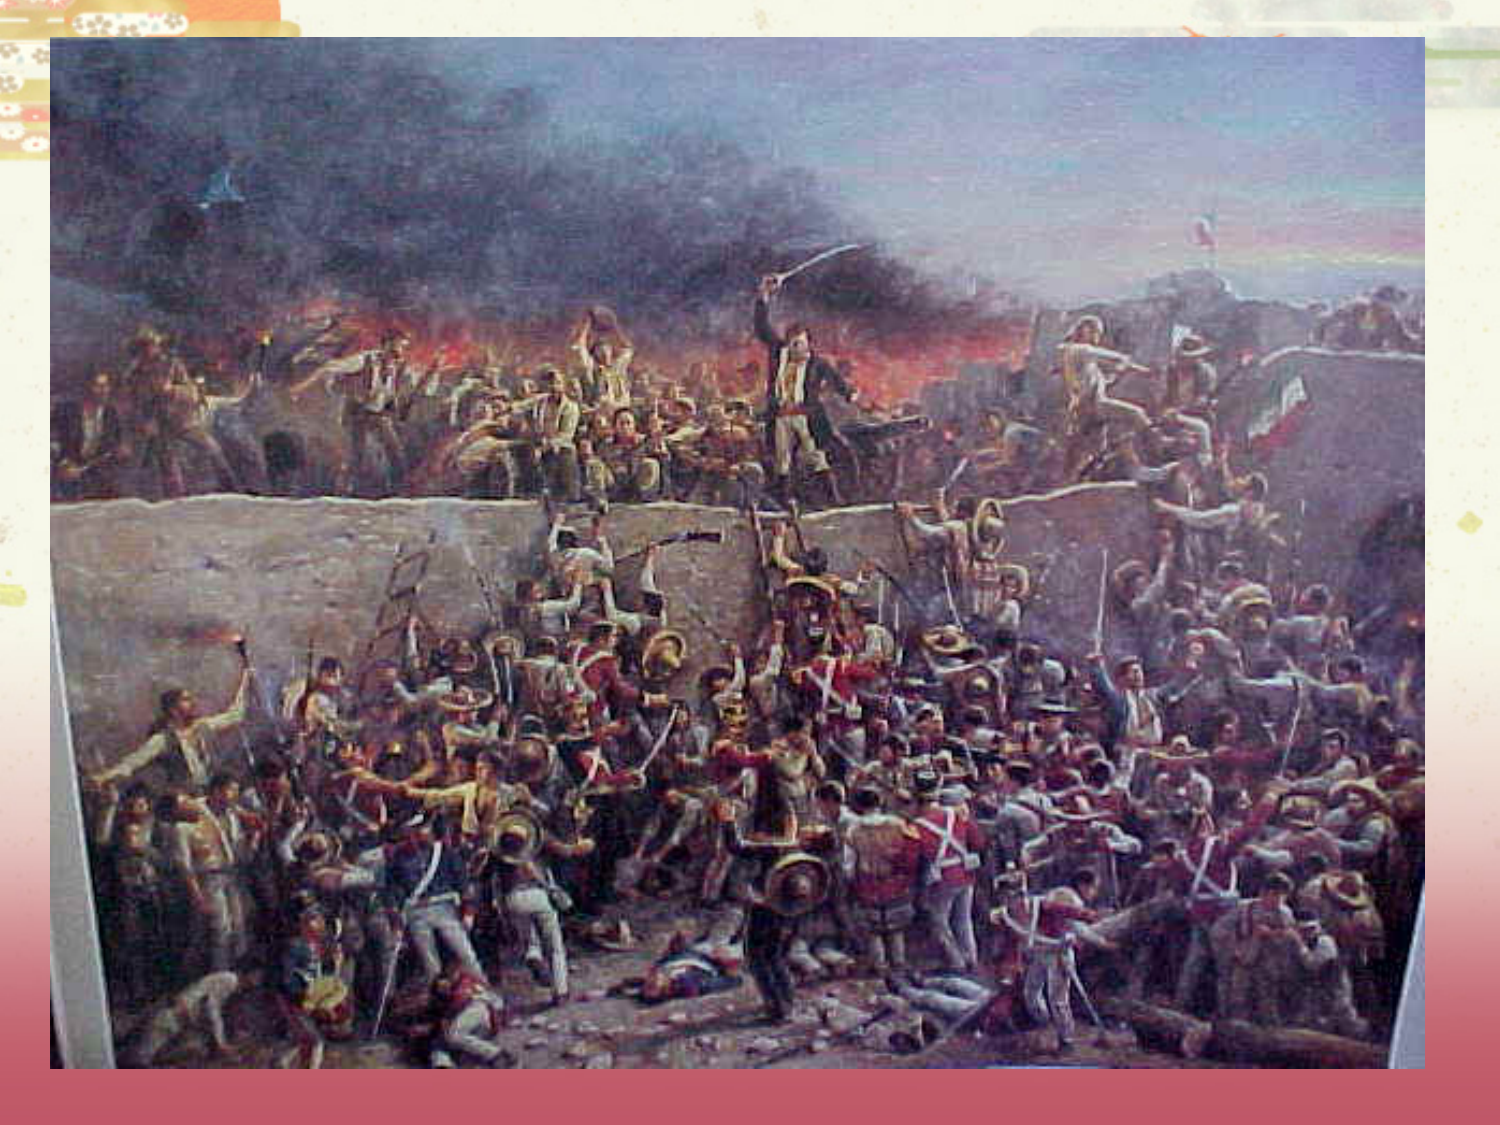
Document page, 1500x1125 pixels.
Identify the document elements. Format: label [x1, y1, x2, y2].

list [49, 37, 1426, 1069]
picture [0, 0, 1500, 1125]
